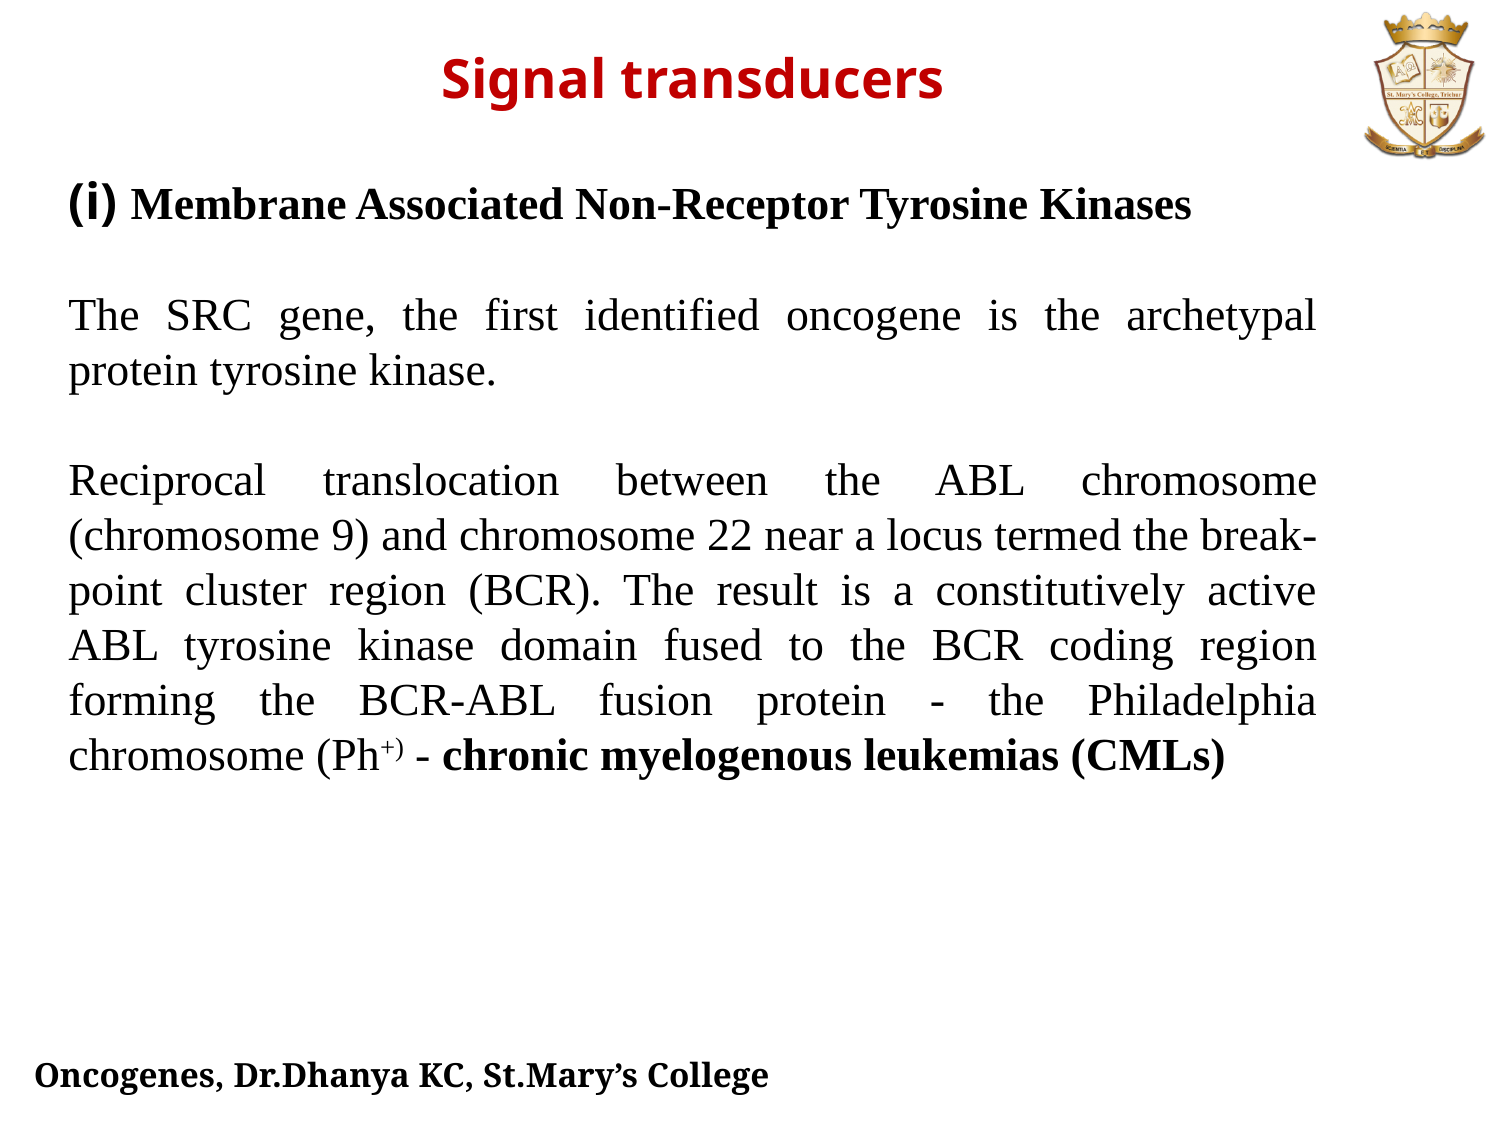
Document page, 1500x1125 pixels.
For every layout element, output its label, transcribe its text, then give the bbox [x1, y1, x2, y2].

picture [1342, 0, 1500, 183]
subtitle Signal transducers (i) Membrane Associated Non-Receptor Tyrosine Kinases The SRC gene, the first identified oncogene is the archetypal protein tyrosine kinase. Reciprocal translocation between the ABL chromosome (chromosome 9) and chromosome 22 near a locus termed the break-point cluster region (BCR). The result is a constitutively active ABL tyrosine kinase domain fused to the BCR coding region forming the BCR-ABL fusion protein - the Philadelphia chromosome (Ph+) - chronic myelogenous leukemias (CMLs) [53, 37, 1333, 875]
text_box Oncogenes, Dr.Dhanya KC, St.Mary’s College [19, 1046, 786, 1102]
